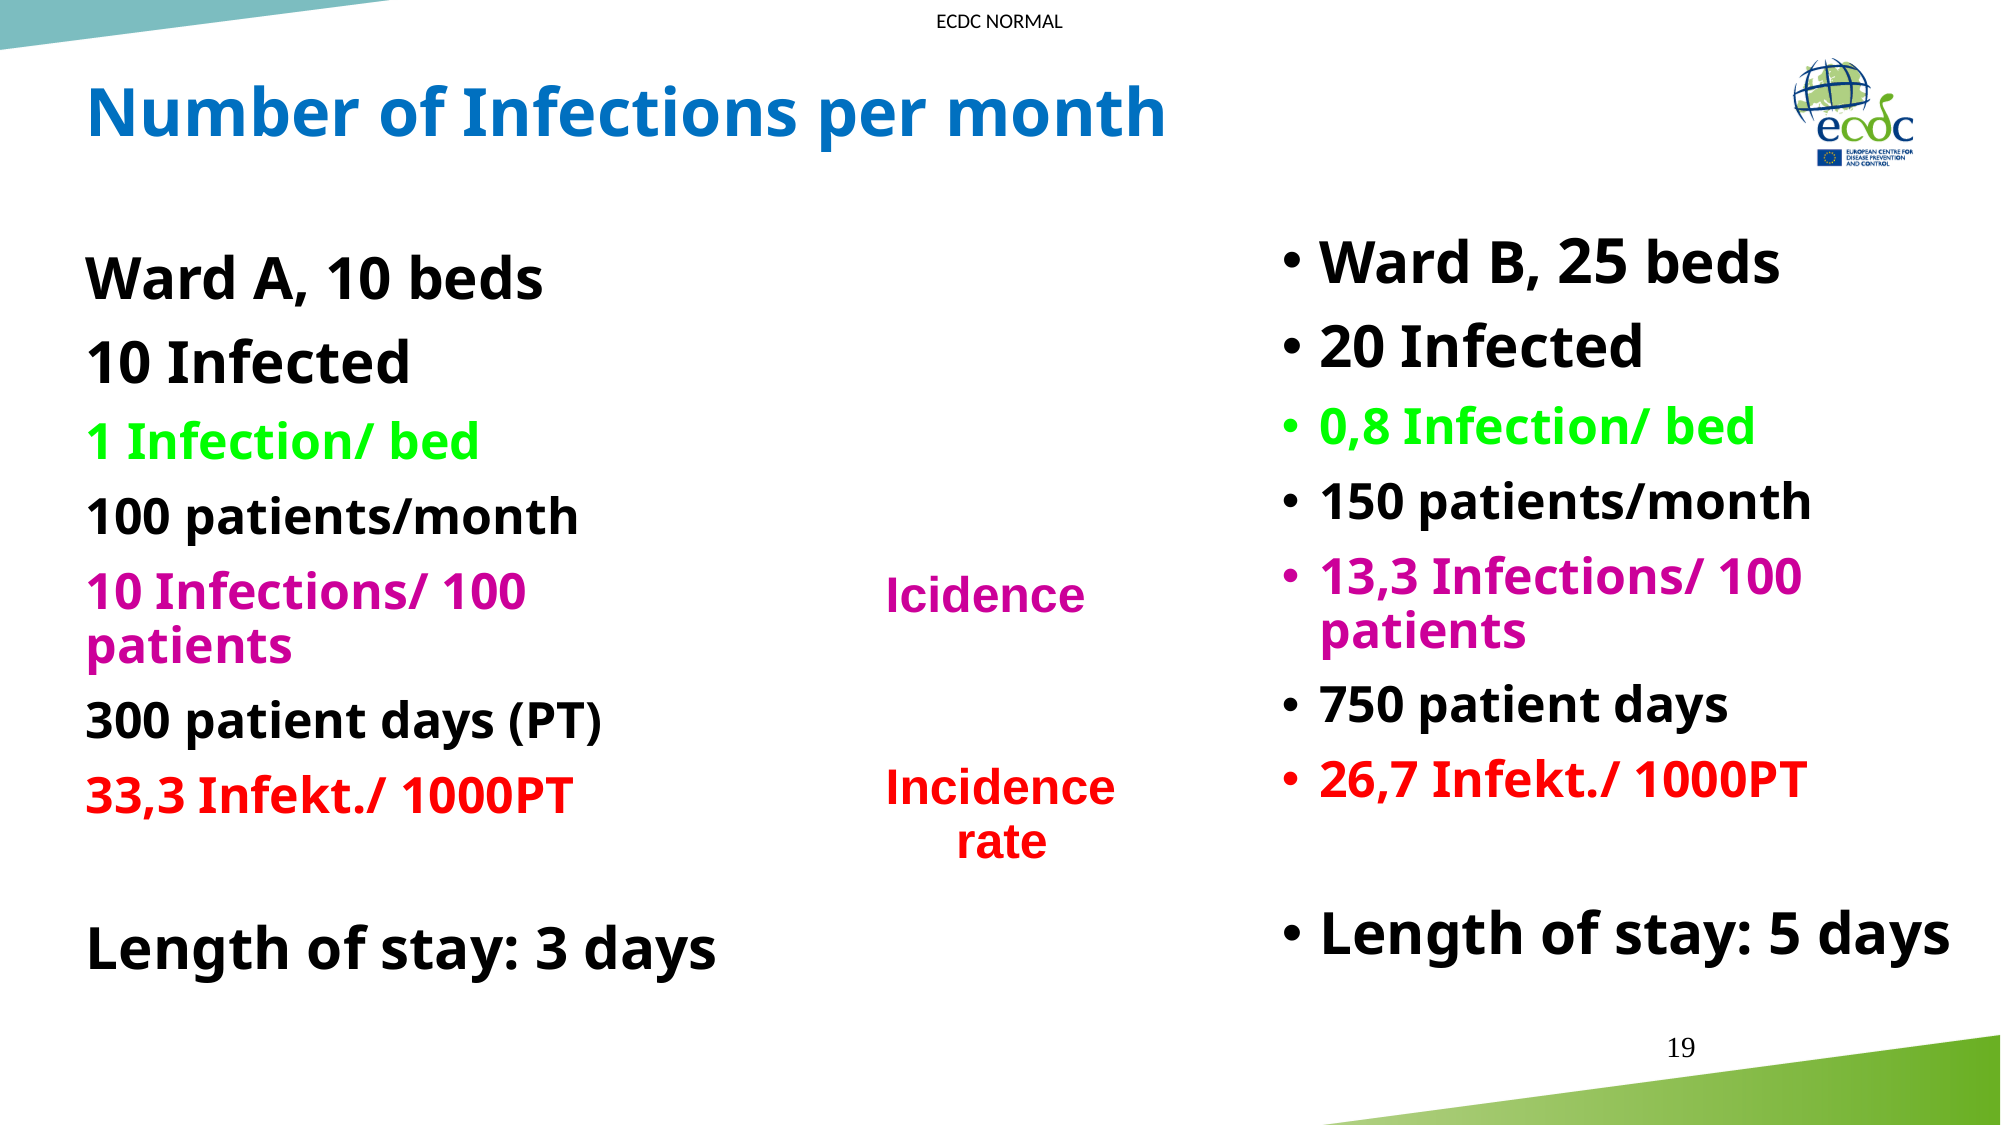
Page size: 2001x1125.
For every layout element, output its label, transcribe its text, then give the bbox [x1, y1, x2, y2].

title Number of Infections per month [70, 36, 1770, 193]
list Ward A, 10 beds 10 Infected 1 Infection/ bed 100 patients/month 10 Infections/ 100 patients 300 patient days (PT) 33,3 Infekt./ 1000PT Length of stay: 3 days [70, 241, 1266, 1014]
list Ward B, 25 beds 20 Infected 0,8 Infection/ bed 150 patients/month 13,3 Infections/ 100 patients 750 patient days 26,7 Infekt./ 1000PT Length of stay: 5 days [1266, 221, 2000, 1055]
picture [0, 0, 2001, 1125]
text_box 19 [1628, 1024, 1711, 1100]
text_box Icidence Incidence rate [870, 290, 1427, 965]
